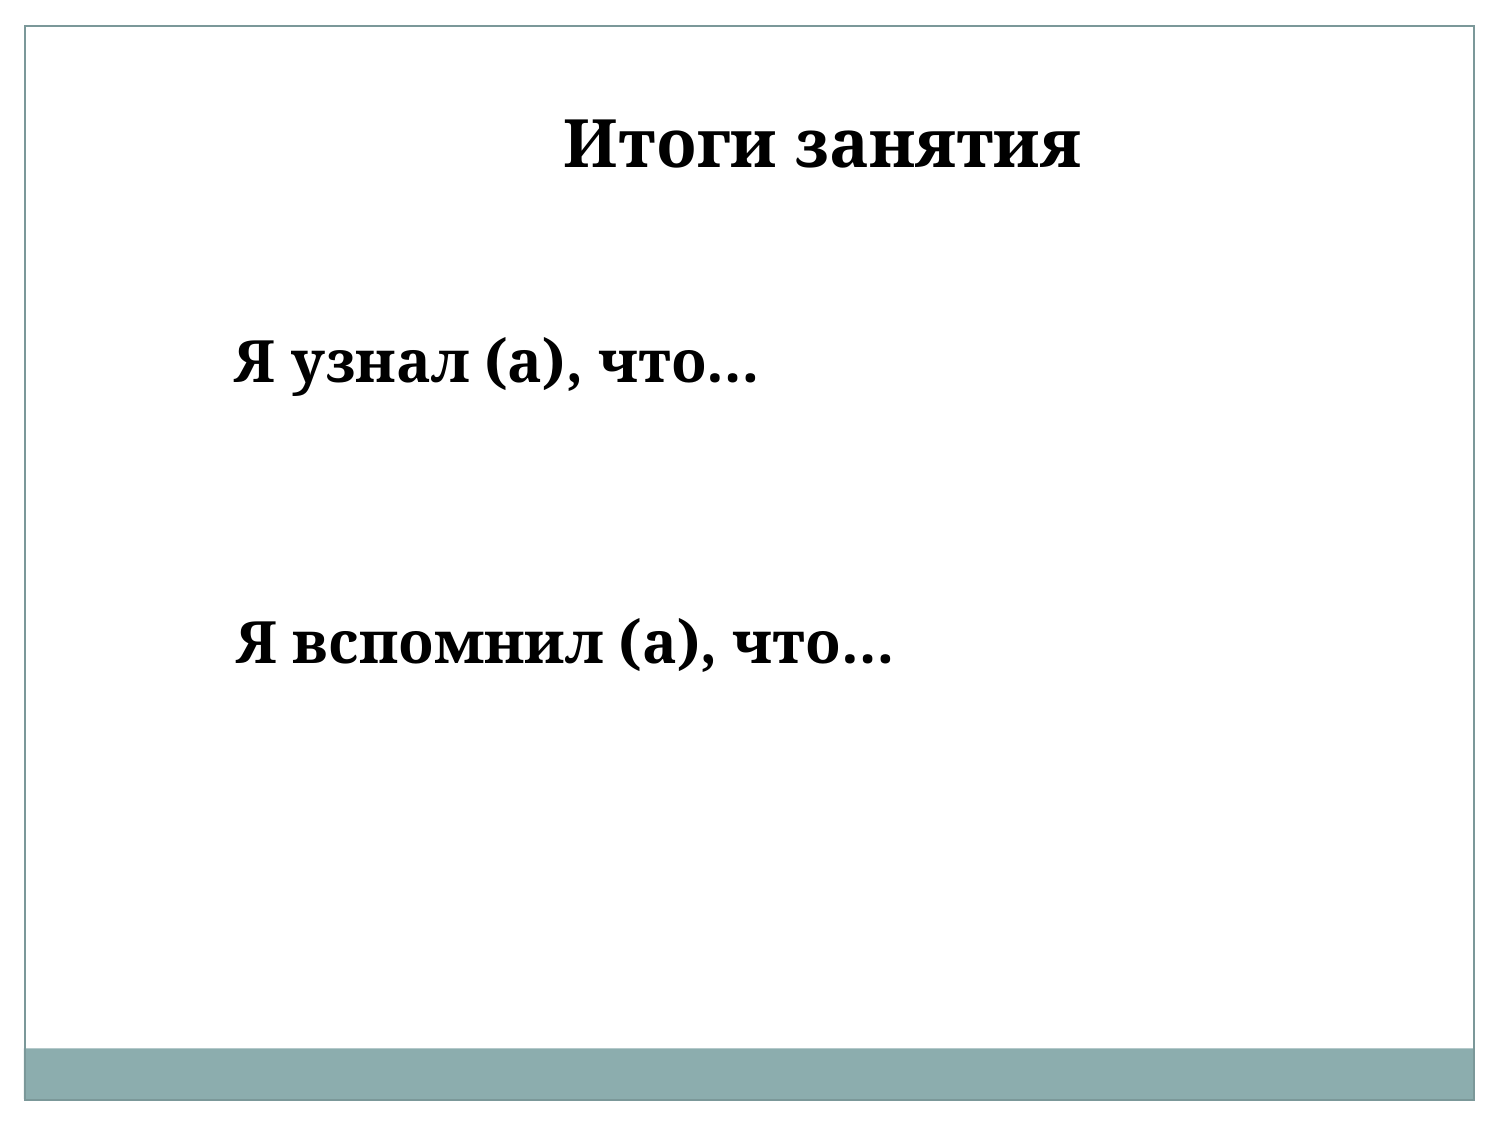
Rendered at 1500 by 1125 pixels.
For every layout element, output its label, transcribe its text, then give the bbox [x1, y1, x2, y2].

text_box Итоги занятия [548, 93, 1097, 189]
text_box Я вспомнил (а), что… [221, 597, 910, 683]
text_box Я узнал (а), что… [220, 316, 776, 402]
